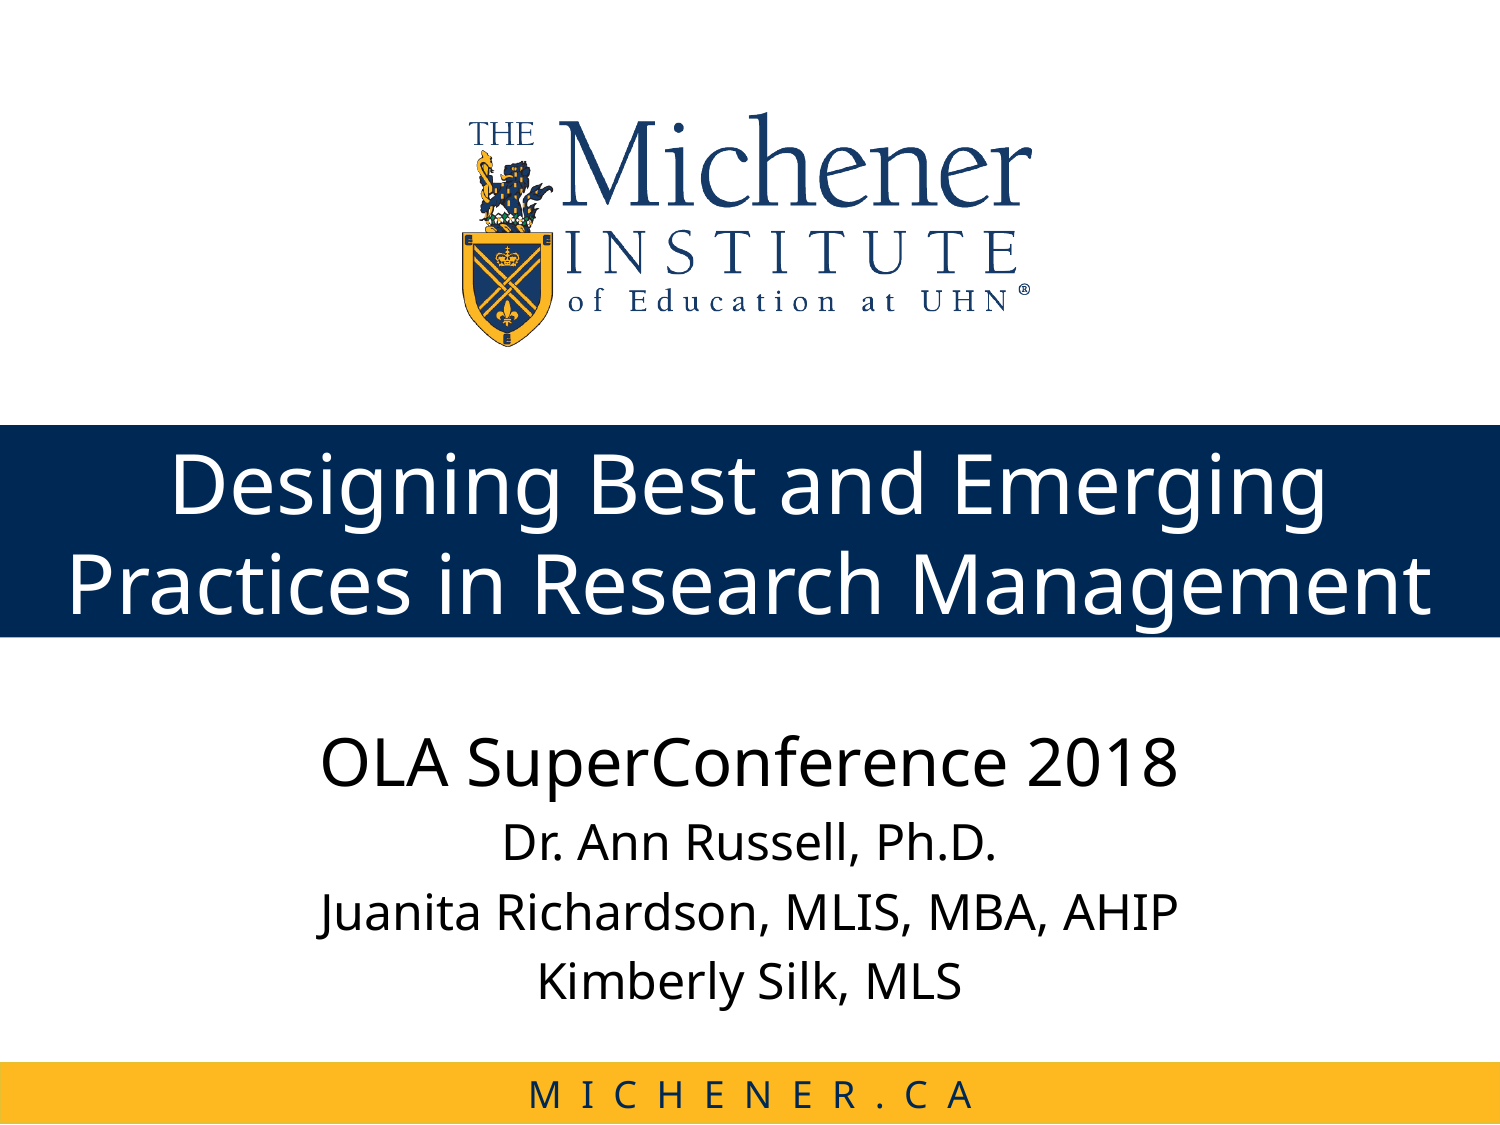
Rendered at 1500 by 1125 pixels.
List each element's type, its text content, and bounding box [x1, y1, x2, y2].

title Designing Best and Emerging Practices in Research Management [0, 425, 1500, 638]
subtitle OLA SuperConference 2018 Dr. Ann Russell, Ph.D. Juanita Richardson, MLIS, MBA, AHIP Kimberly Silk, MLS [225, 712, 1275, 1038]
picture [462, 112, 1032, 347]
